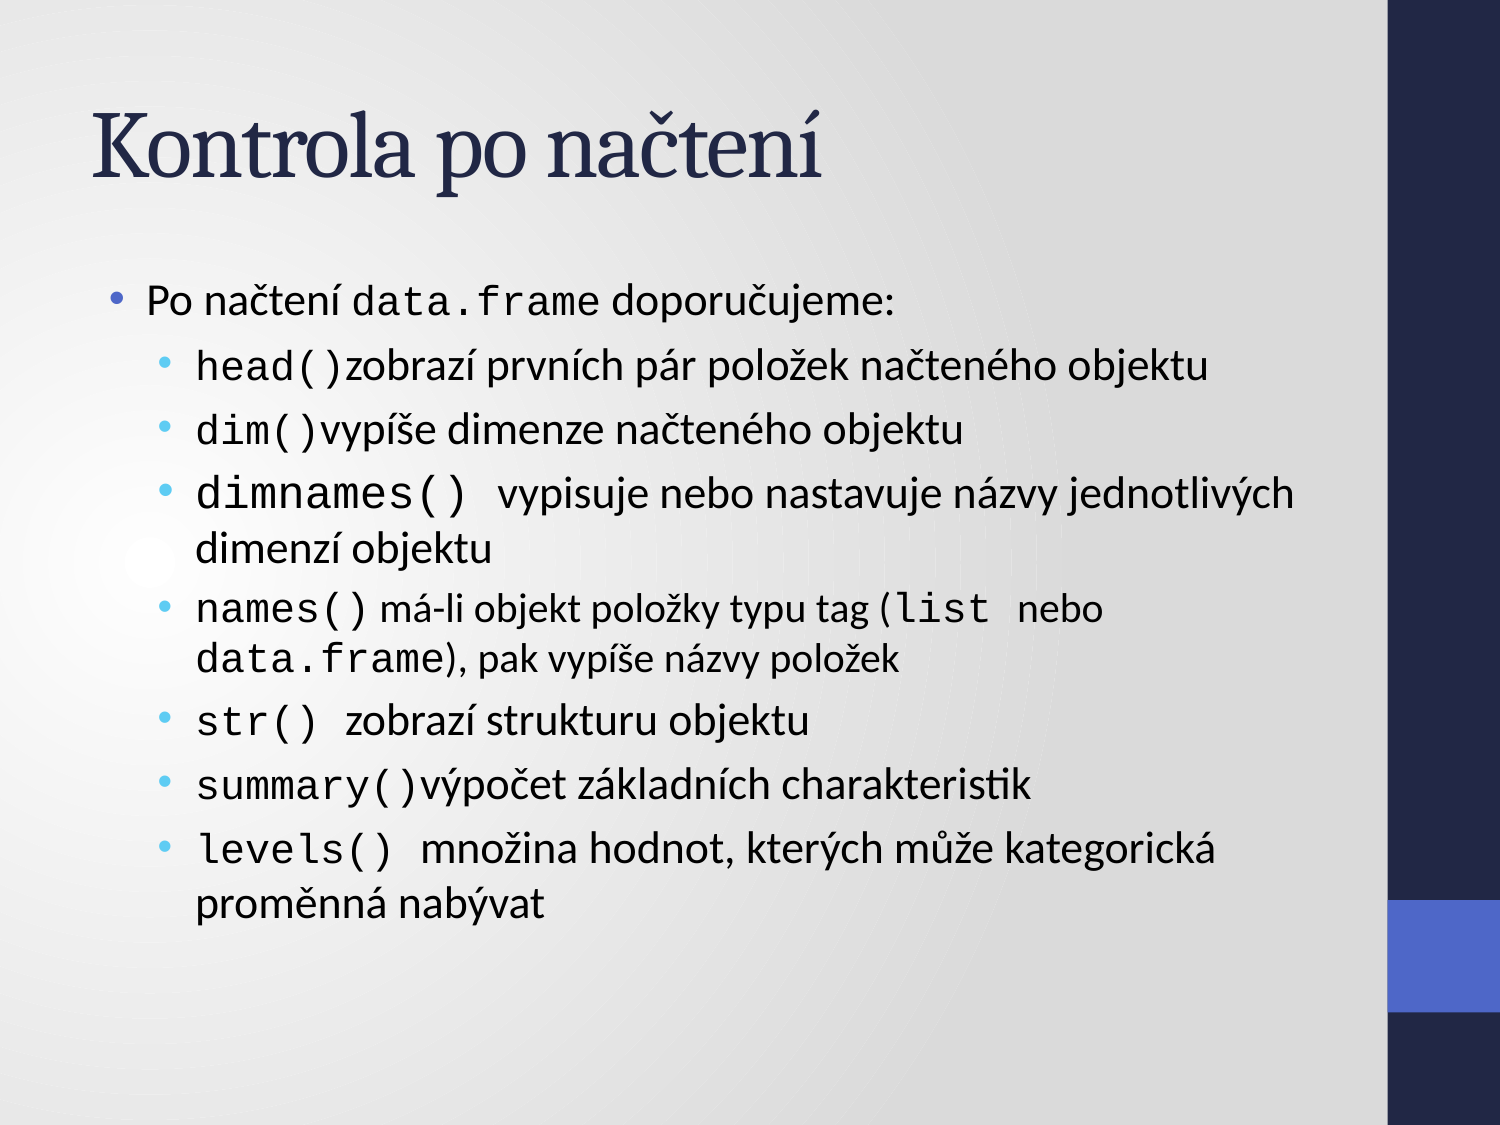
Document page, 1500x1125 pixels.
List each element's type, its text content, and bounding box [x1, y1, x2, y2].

list Po načtení data.frame doporučujeme: head()zobrazí prvních pár položek načteného objektu dim()vypíše dimenze načteného objektu dimnames() vypisuje nebo nastavuje názvy jednotlivých dimenzí objektu names() má-li objekt položky typu tag (list nebo data.frame), pak vypíše názvy položek str() zobrazí strukturu objektu summary()výpočet základních charakteristik levels() množina hodnot, kterých může kategorická proměnná nabývat [75, 262, 1325, 1050]
title Kontrola po načtení [75, 45, 1325, 233]
